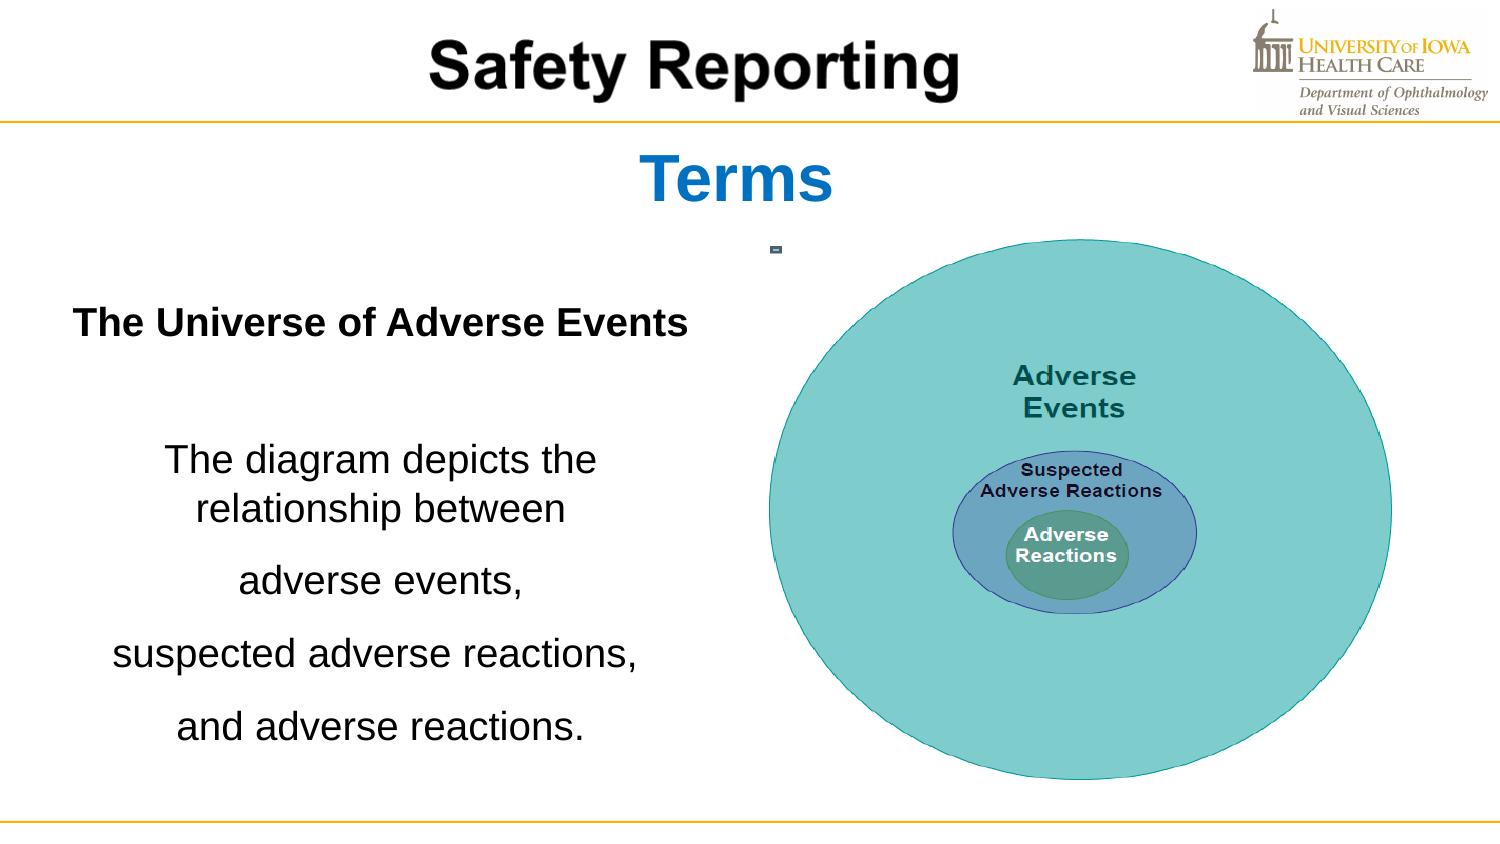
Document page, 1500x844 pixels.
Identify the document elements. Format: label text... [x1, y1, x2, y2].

picture [1253, 9, 1488, 115]
picture [737, 221, 1438, 810]
picture [387, 3, 1019, 145]
subtitle The Universe of Adverse Events The diagram depicts the relationship between adverse events, suspected adverse reactions, and adverse reactions. [50, 220, 713, 766]
title Terms [99, 84, 1375, 266]
